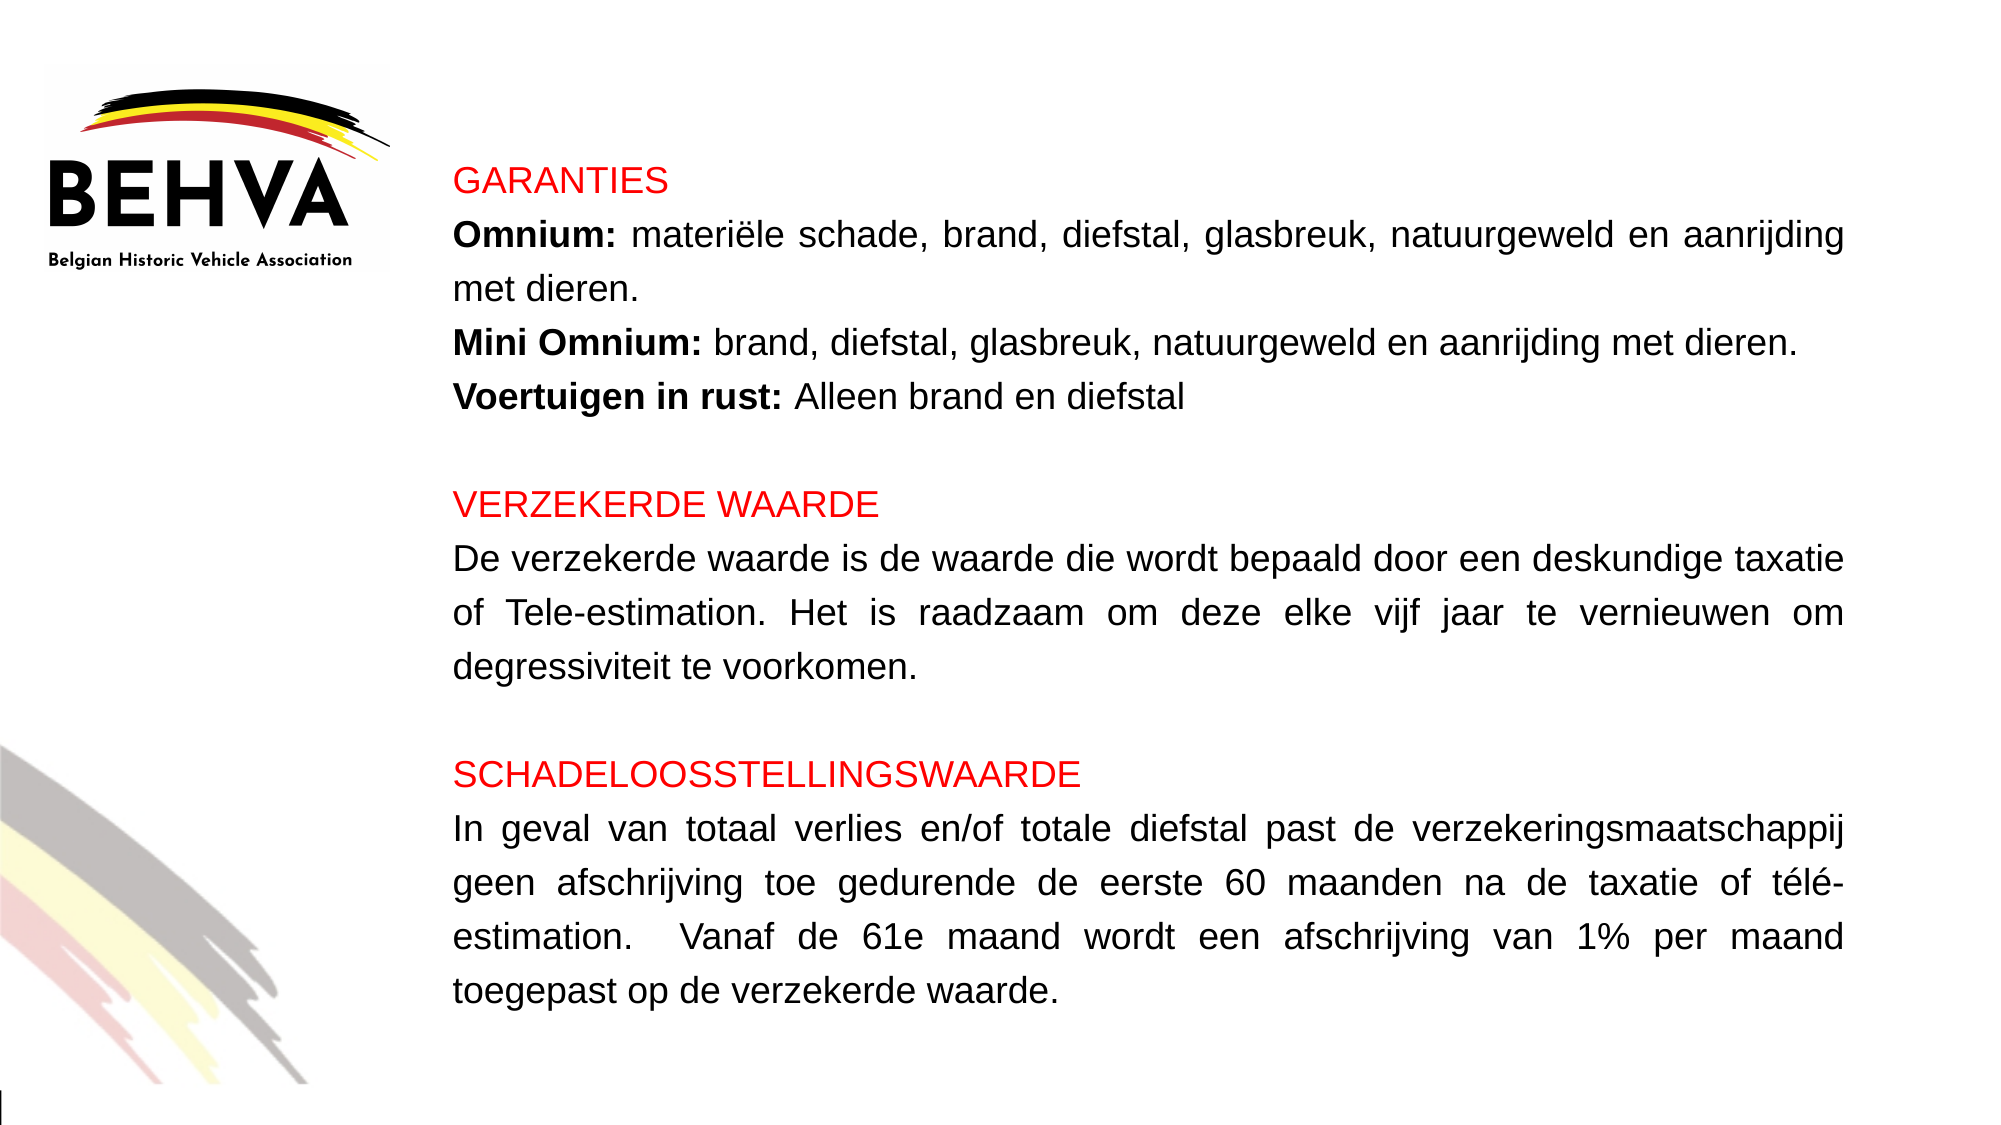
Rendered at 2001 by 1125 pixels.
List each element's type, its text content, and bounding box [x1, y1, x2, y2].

text_box GARANTIES Omnium: materiële schade, brand, diefstal, glasbreuk, natuurgeweld en aanrijding met dieren. Mini Omnium: brand, diefstal, glasbreuk, natuurgeweld en aanrijding met dieren. Voertuigen in rust: Alleen brand en diefstal VERZEKERDE WAARDE De verzekerde waarde is de waarde die wordt bepaald door een deskundige taxatie of Tele-estimation. Het is raadzaam om deze elke vijf jaar te vernieuwen om degressiviteit te voorkomen. SCHADELOOSSTELLINGSWAARDE In geval van totaal verlies en/of totale diefstal past de verzekeringsmaatschappij geen afschrijving toe gedurende de eerste 60 maanden na de taxatie of télé-estimation. Vanaf de 61e maand wordt een afschrijving van 1% per maand toegepast op de verzekerde waarde. [396, 140, 1860, 1019]
picture [0, 737, 318, 1125]
picture [44, 64, 390, 272]
